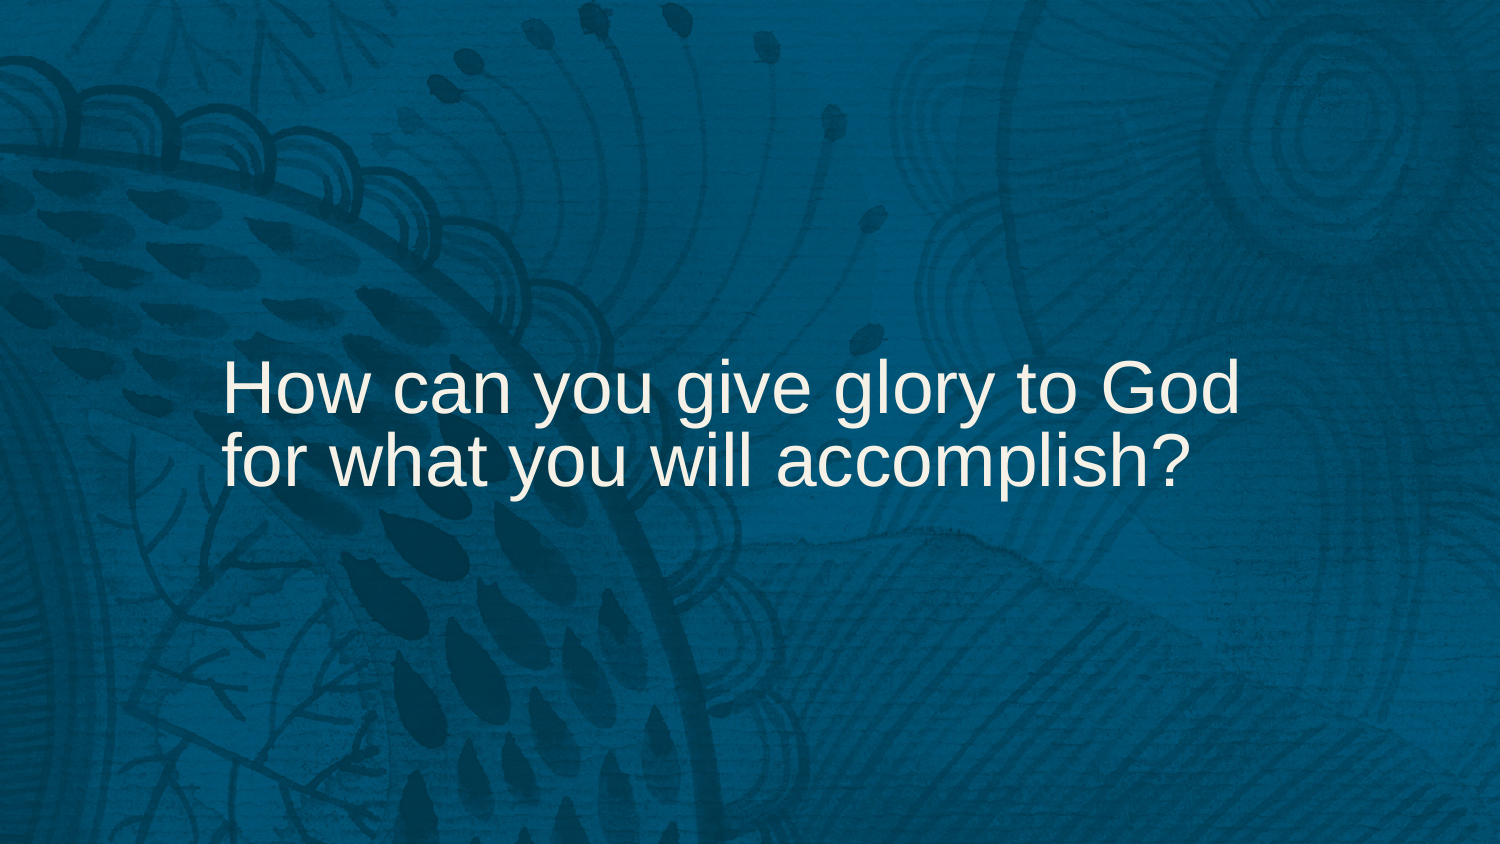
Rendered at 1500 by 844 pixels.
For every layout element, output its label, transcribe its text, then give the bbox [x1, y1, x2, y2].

list How can you give glory to God for what you will accomplish? [206, 84, 1294, 772]
